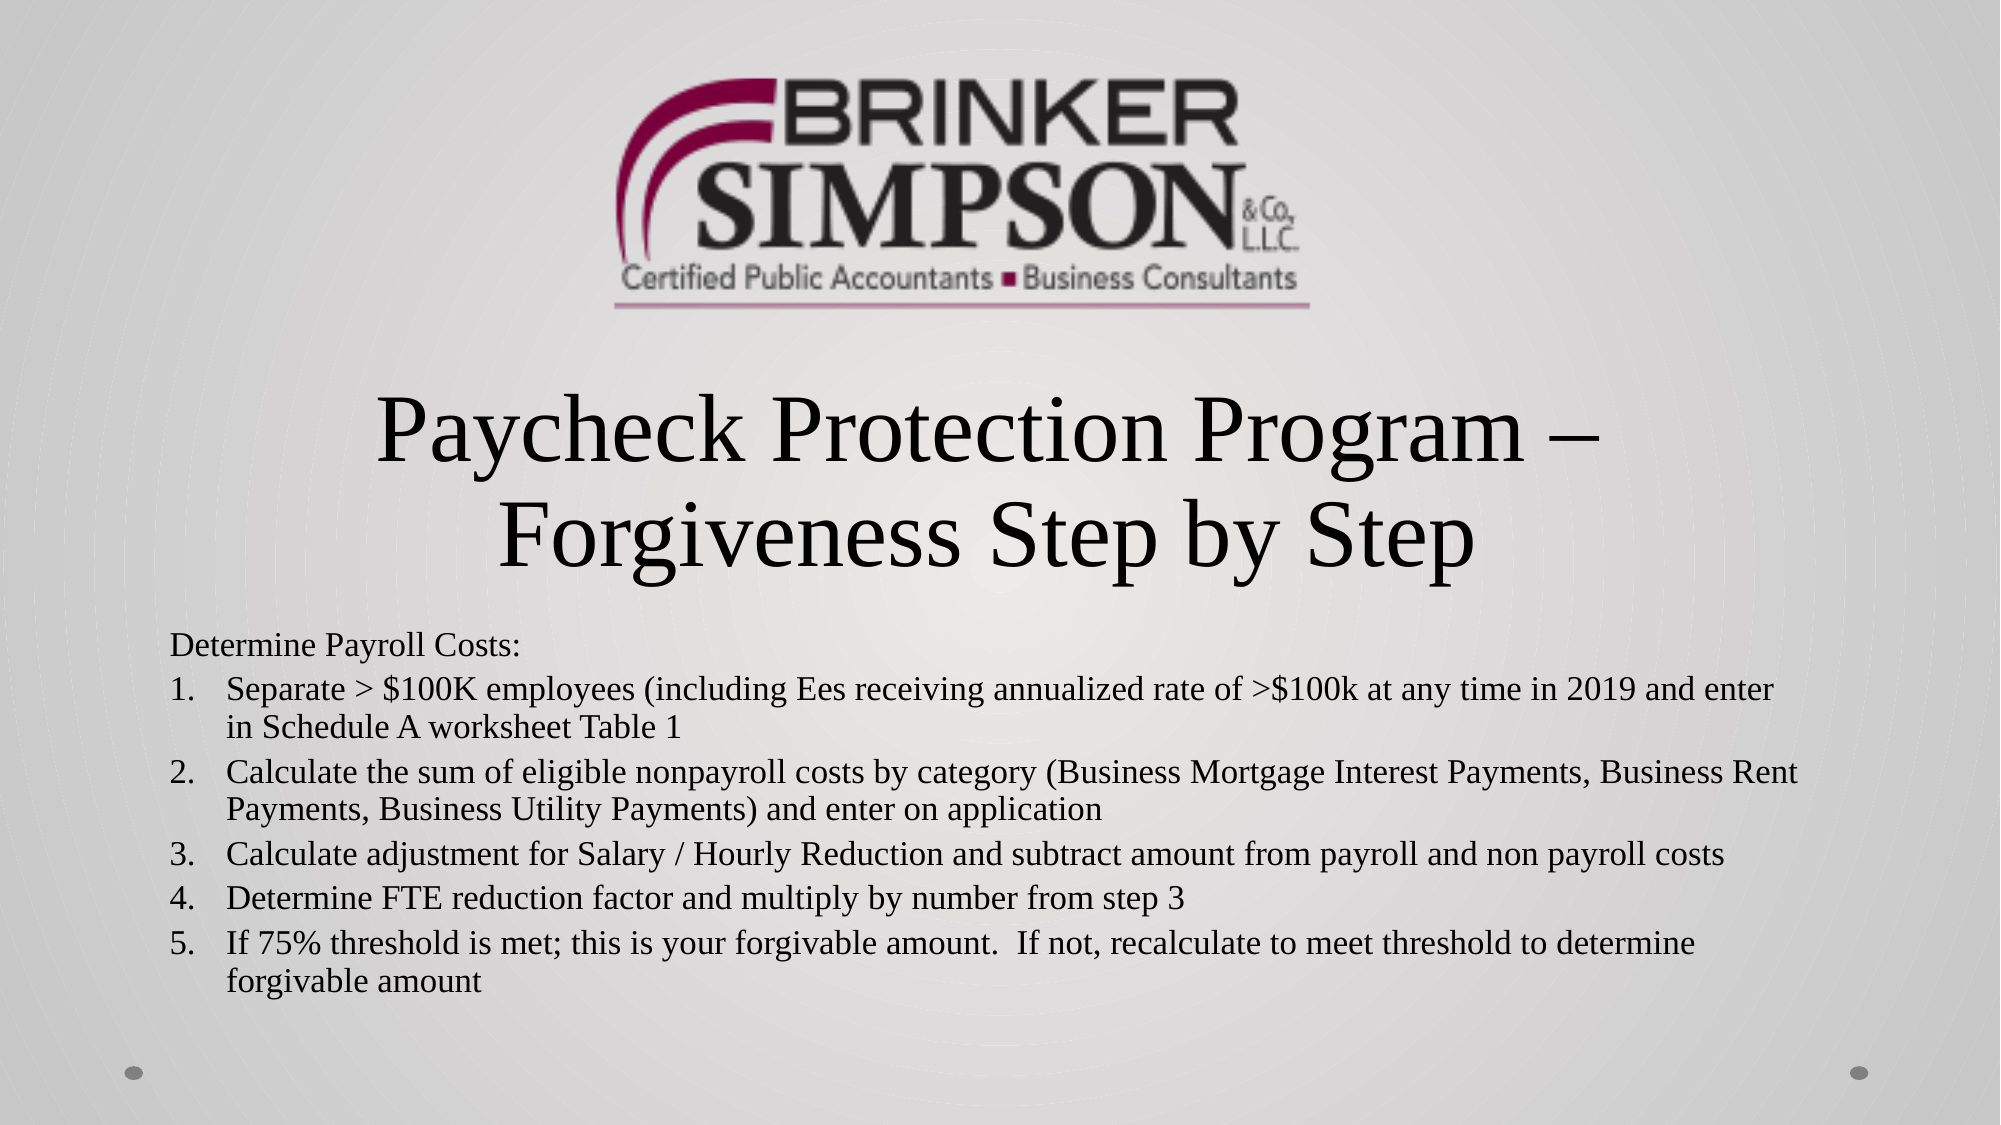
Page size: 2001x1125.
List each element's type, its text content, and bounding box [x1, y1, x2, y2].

subtitle Paycheck Protection Program – Forgiveness Step by Step Determine Payroll Costs: Separate > $100K employees (including Ees receiving annualized rate of >$100k at any time in 2019 and enter in Schedule A worksheet Table 1 Calculate the sum of eligible nonpayroll costs by category (Business Mortgage Interest Payments, Business Rent Payments, Business Utility Payments) and enter on application Calculate adjustment for Salary / Hourly Reduction and subtract amount from payroll and non payroll costs Determine FTE reduction factor and multiply by number from step 3 If 75% threshold is met; this is your forgivable amount. If not, recalculate to meet threshold to determine forgivable amount [154, 370, 1822, 1013]
picture [595, 45, 1331, 335]
